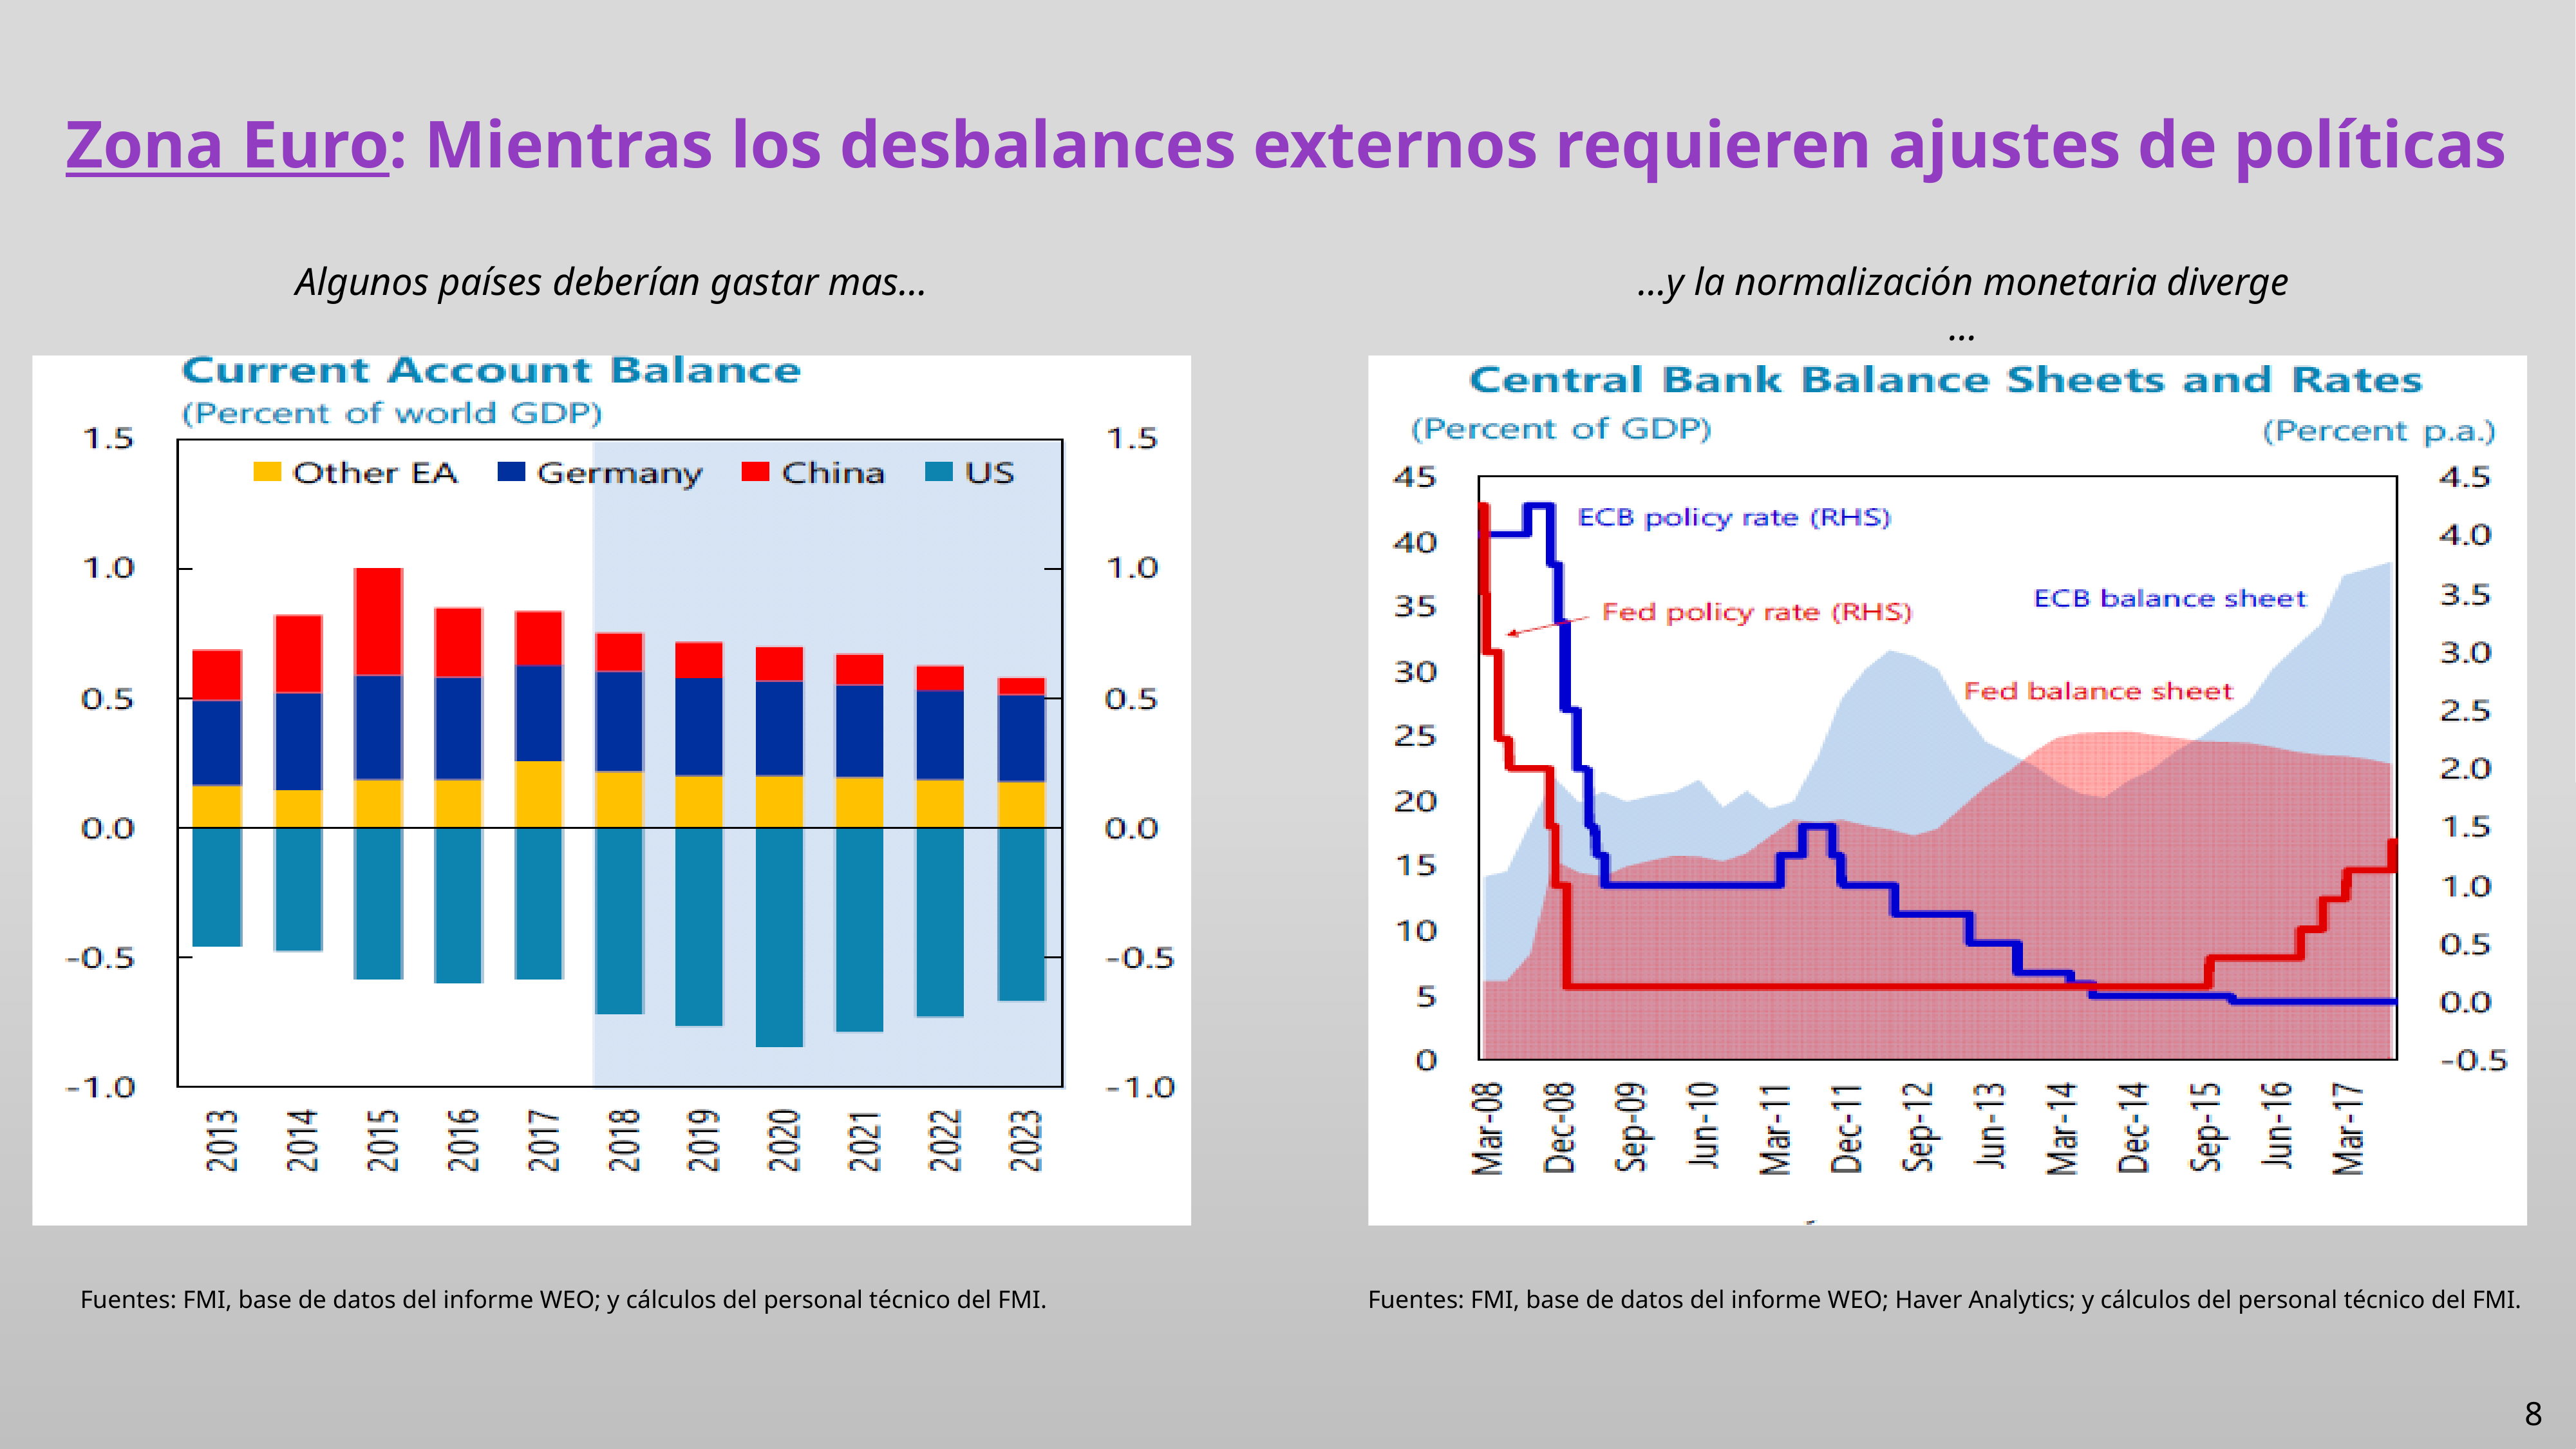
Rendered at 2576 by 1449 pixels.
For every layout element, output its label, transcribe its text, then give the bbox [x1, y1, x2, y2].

text_box Fuentes: FMI, base de datos del informe WEO; Haver Analytics; y cálculos del personal técnico del FMI. [1368, 1284, 2528, 1351]
picture [32, 355, 1192, 1226]
text_box Fuentes: FMI, base de datos del informe WEO; y cálculos del personal técnico del FMI. [80, 1283, 1240, 1411]
slide_number 8 [2328, 1372, 2544, 1449]
title Zona Euro: Mientras los desbalances externos requieren ajustes de políticas [32, 74, 2544, 209]
text_box …y la normalización monetaria diverge … [1384, 257, 2544, 328]
picture [1368, 355, 2528, 1226]
text_box Algunos países deberían gastar mas… [32, 257, 1192, 328]
